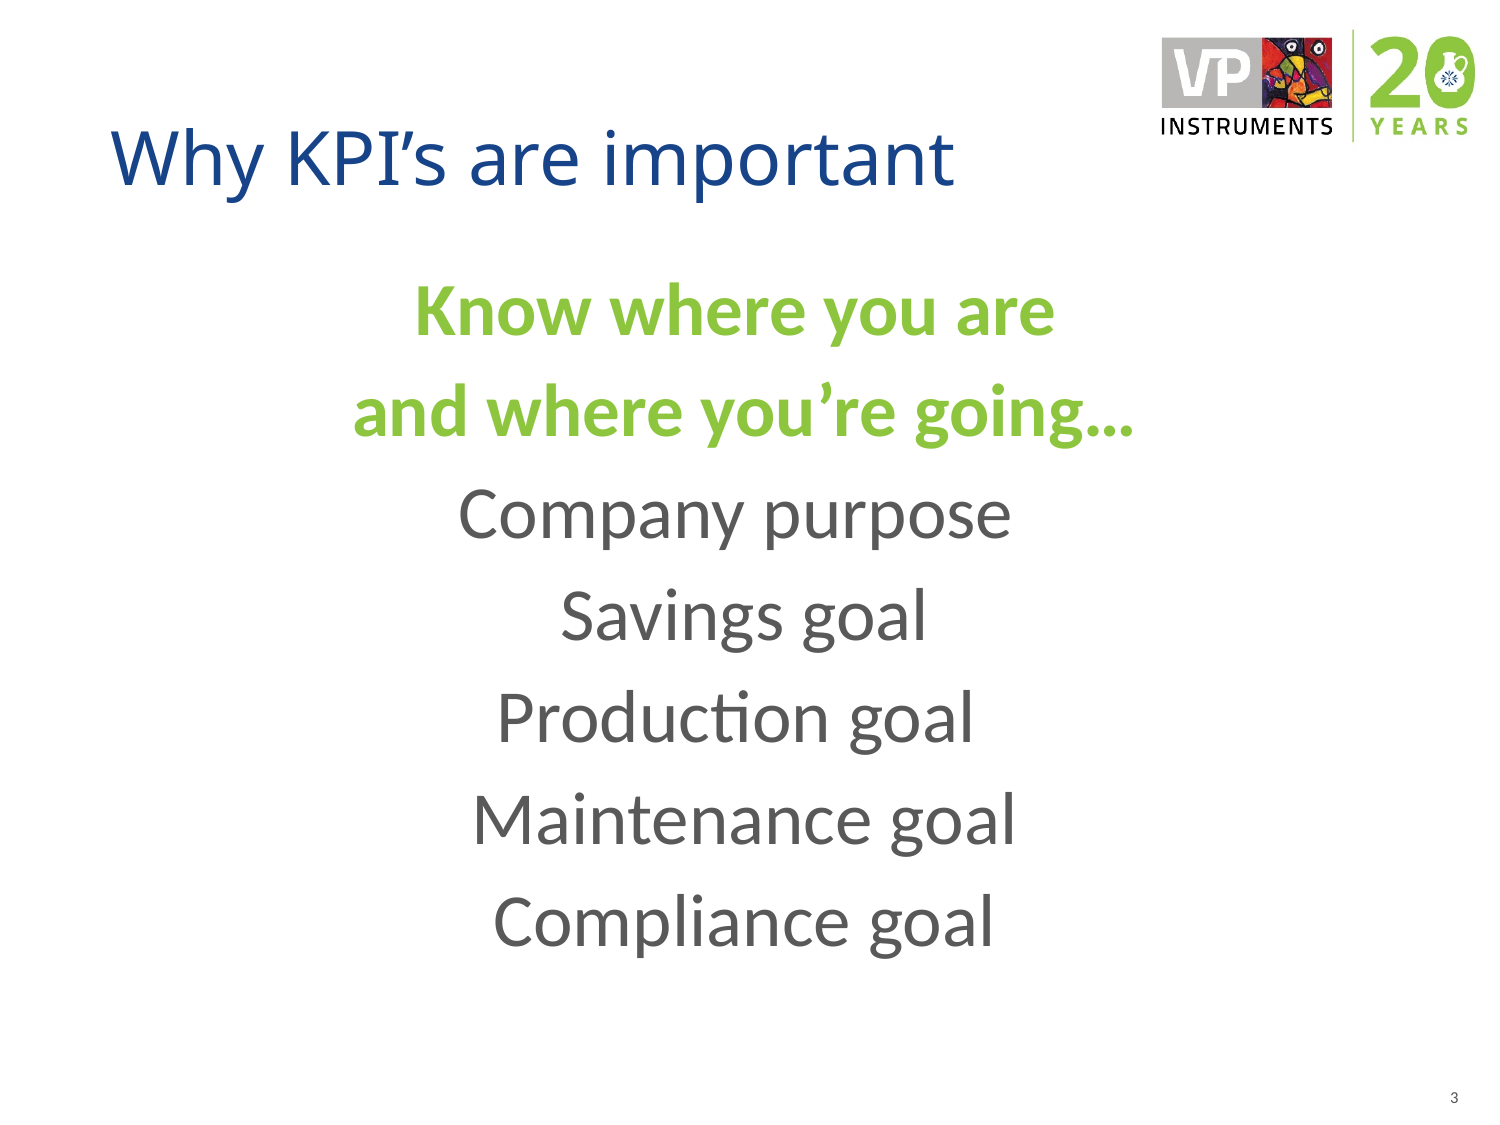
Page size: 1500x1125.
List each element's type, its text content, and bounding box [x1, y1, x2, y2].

title Why KPI’s are important [95, 99, 1268, 217]
picture [1153, 20, 1484, 153]
list Know where you are and where you’re going… Company purpose Savings goal Production goal Maintenance goal Compliance goal [95, 262, 1394, 1014]
text_box 3 [1212, 1087, 1459, 1117]
